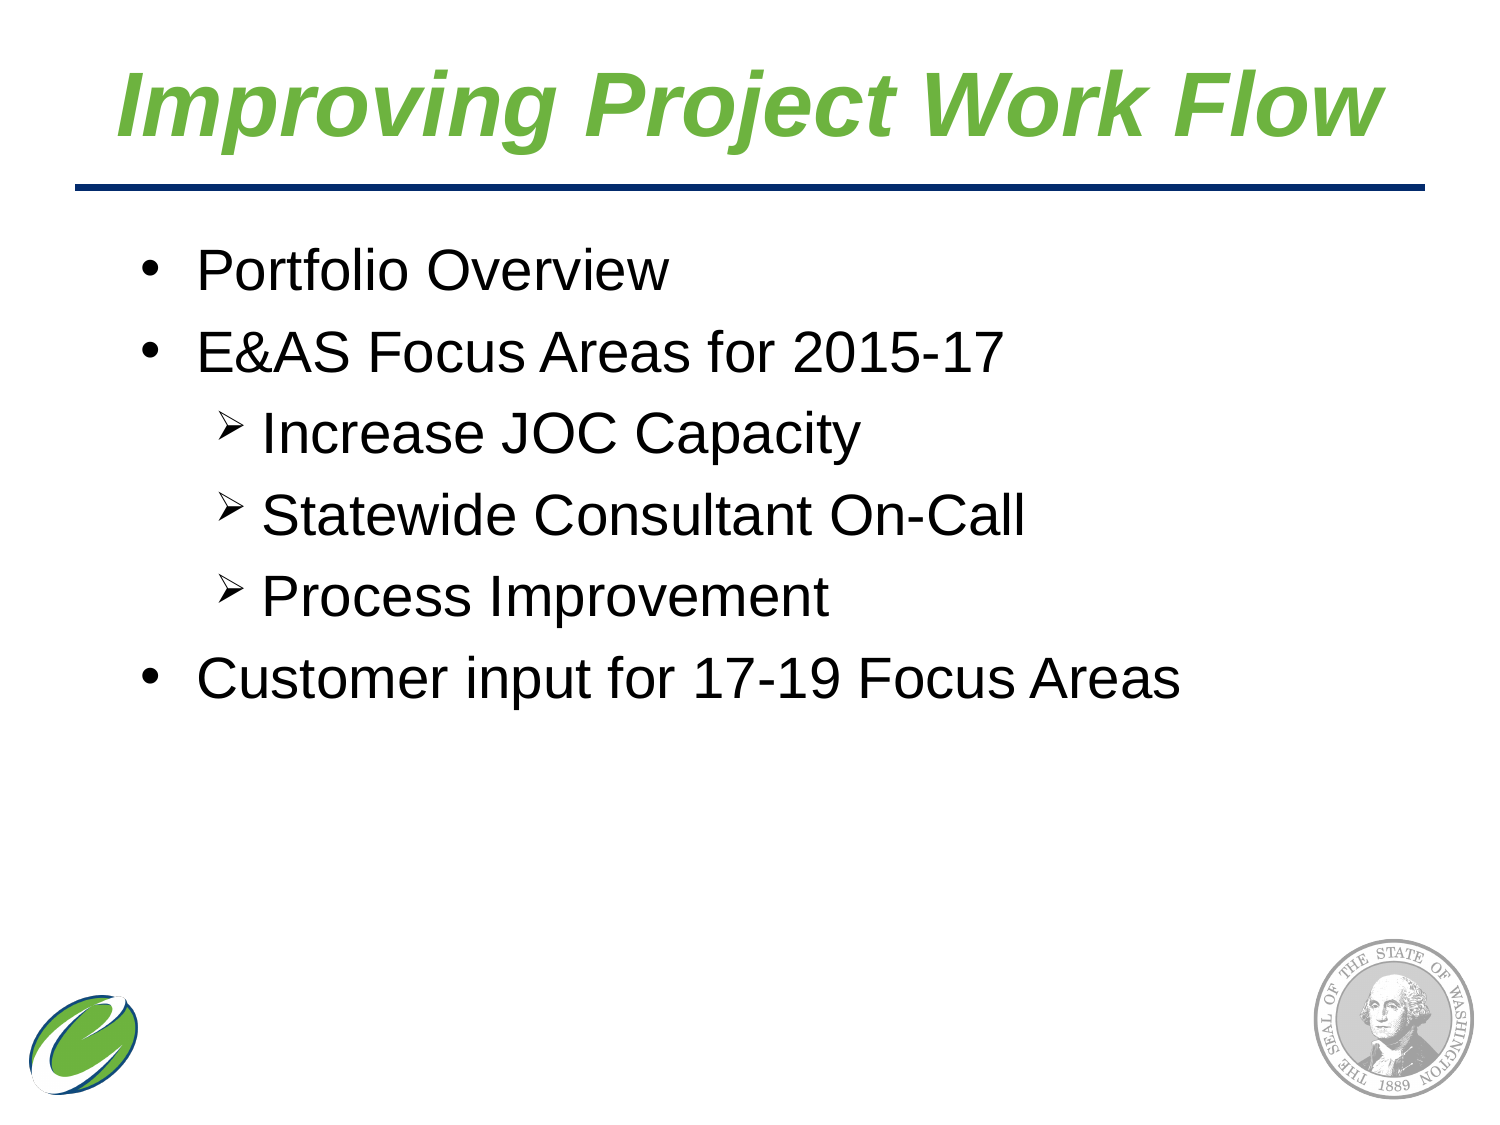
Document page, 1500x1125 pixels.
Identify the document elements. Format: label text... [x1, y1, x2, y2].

picture [1312, 937, 1475, 1100]
picture [29, 995, 138, 1095]
title Improving Project Work Flow [75, 37, 1425, 188]
list Portfolio Overview E&AS Focus Areas for 2015-17 Increase JOC Capacity Statewide Consultant On-Call Process Improvement Customer input for 17-19 Focus Areas [125, 224, 1338, 913]
